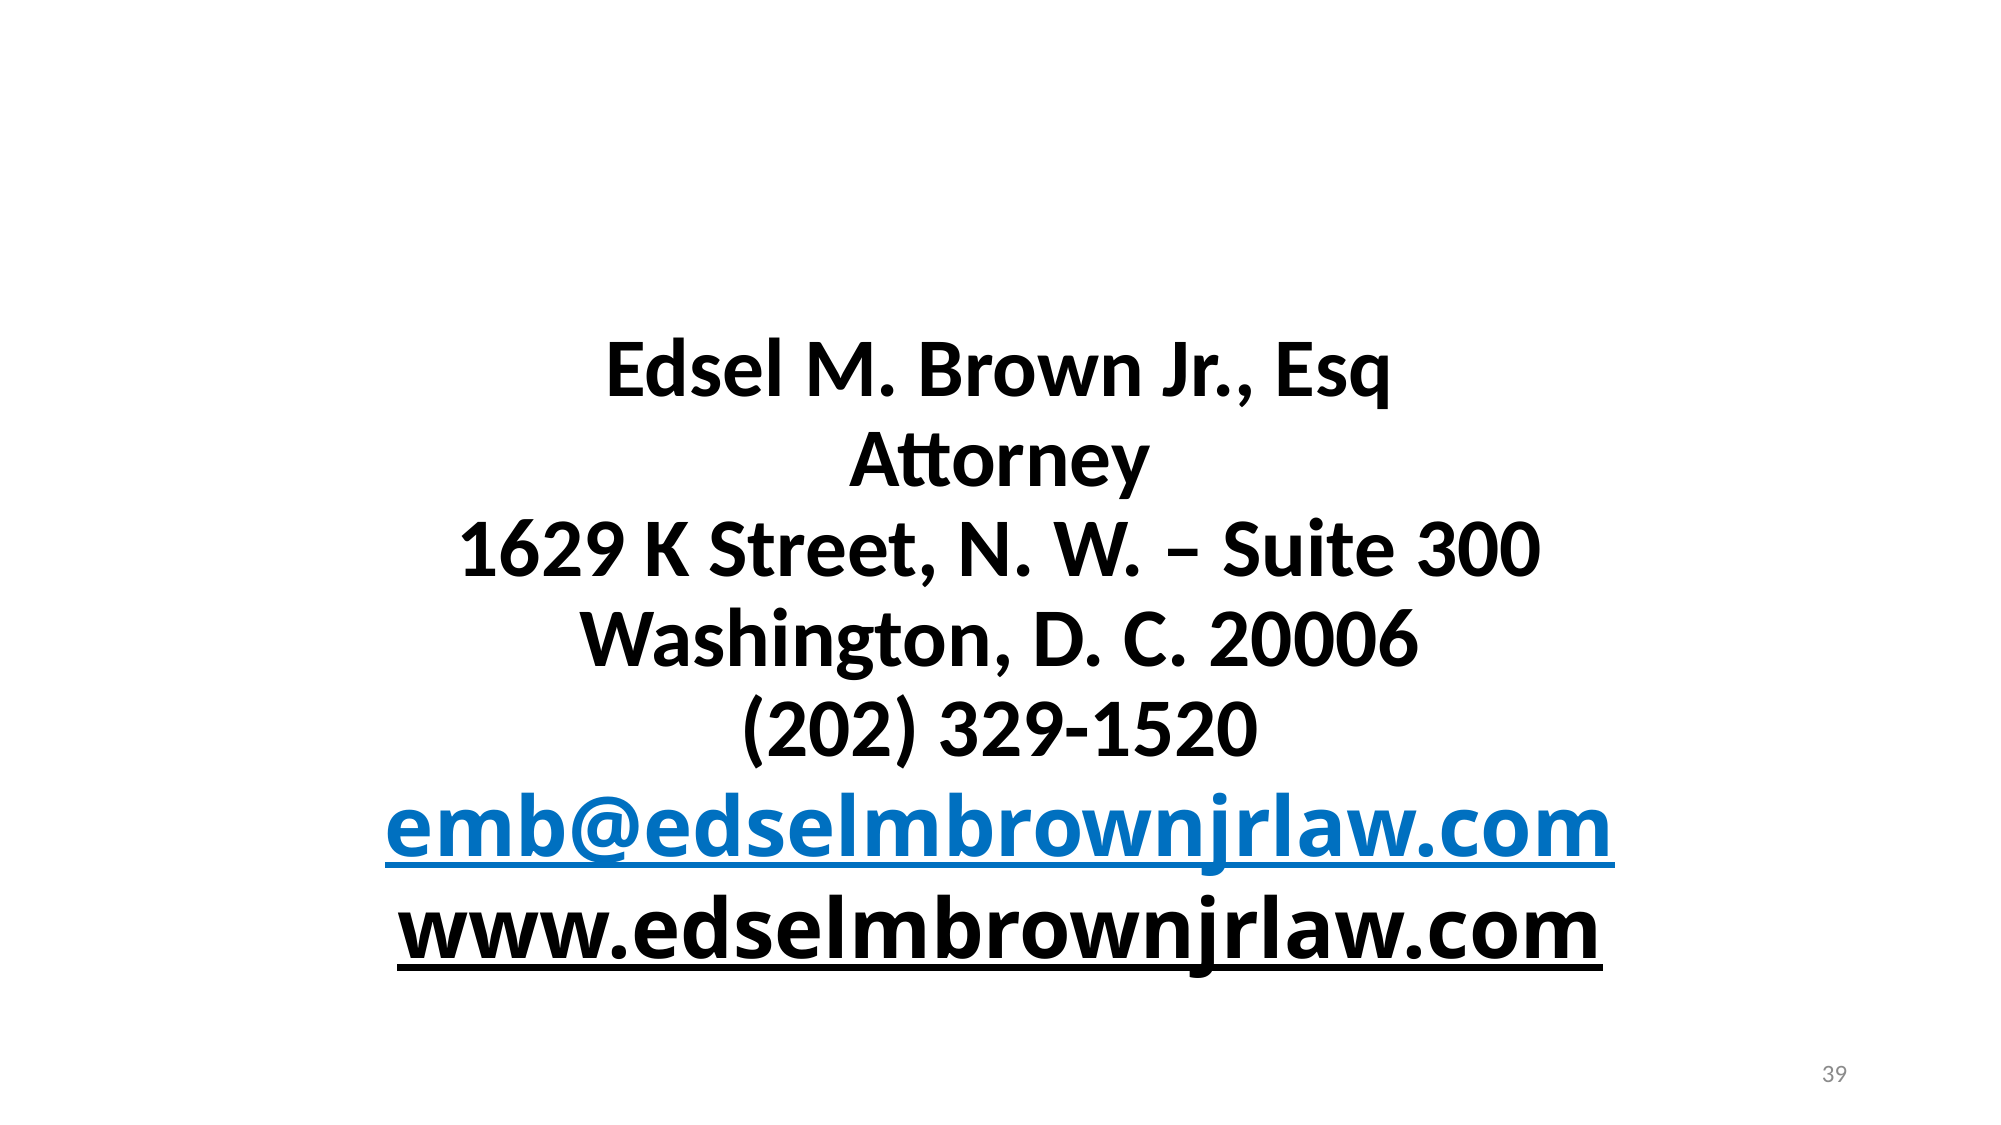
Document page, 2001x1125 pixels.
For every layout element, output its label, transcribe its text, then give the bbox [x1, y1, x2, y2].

title Edsel M. Brown Jr., Esq Attorney 1629 K Street, N. W. – Suite 300 Washington, D. C. 20006 (202) 329-1520 emb@edselmbrownjrlaw.com www.edselmbrownjrlaw.com [0, 0, 2000, 1125]
slide_number 39 [1412, 1042, 1863, 1103]
